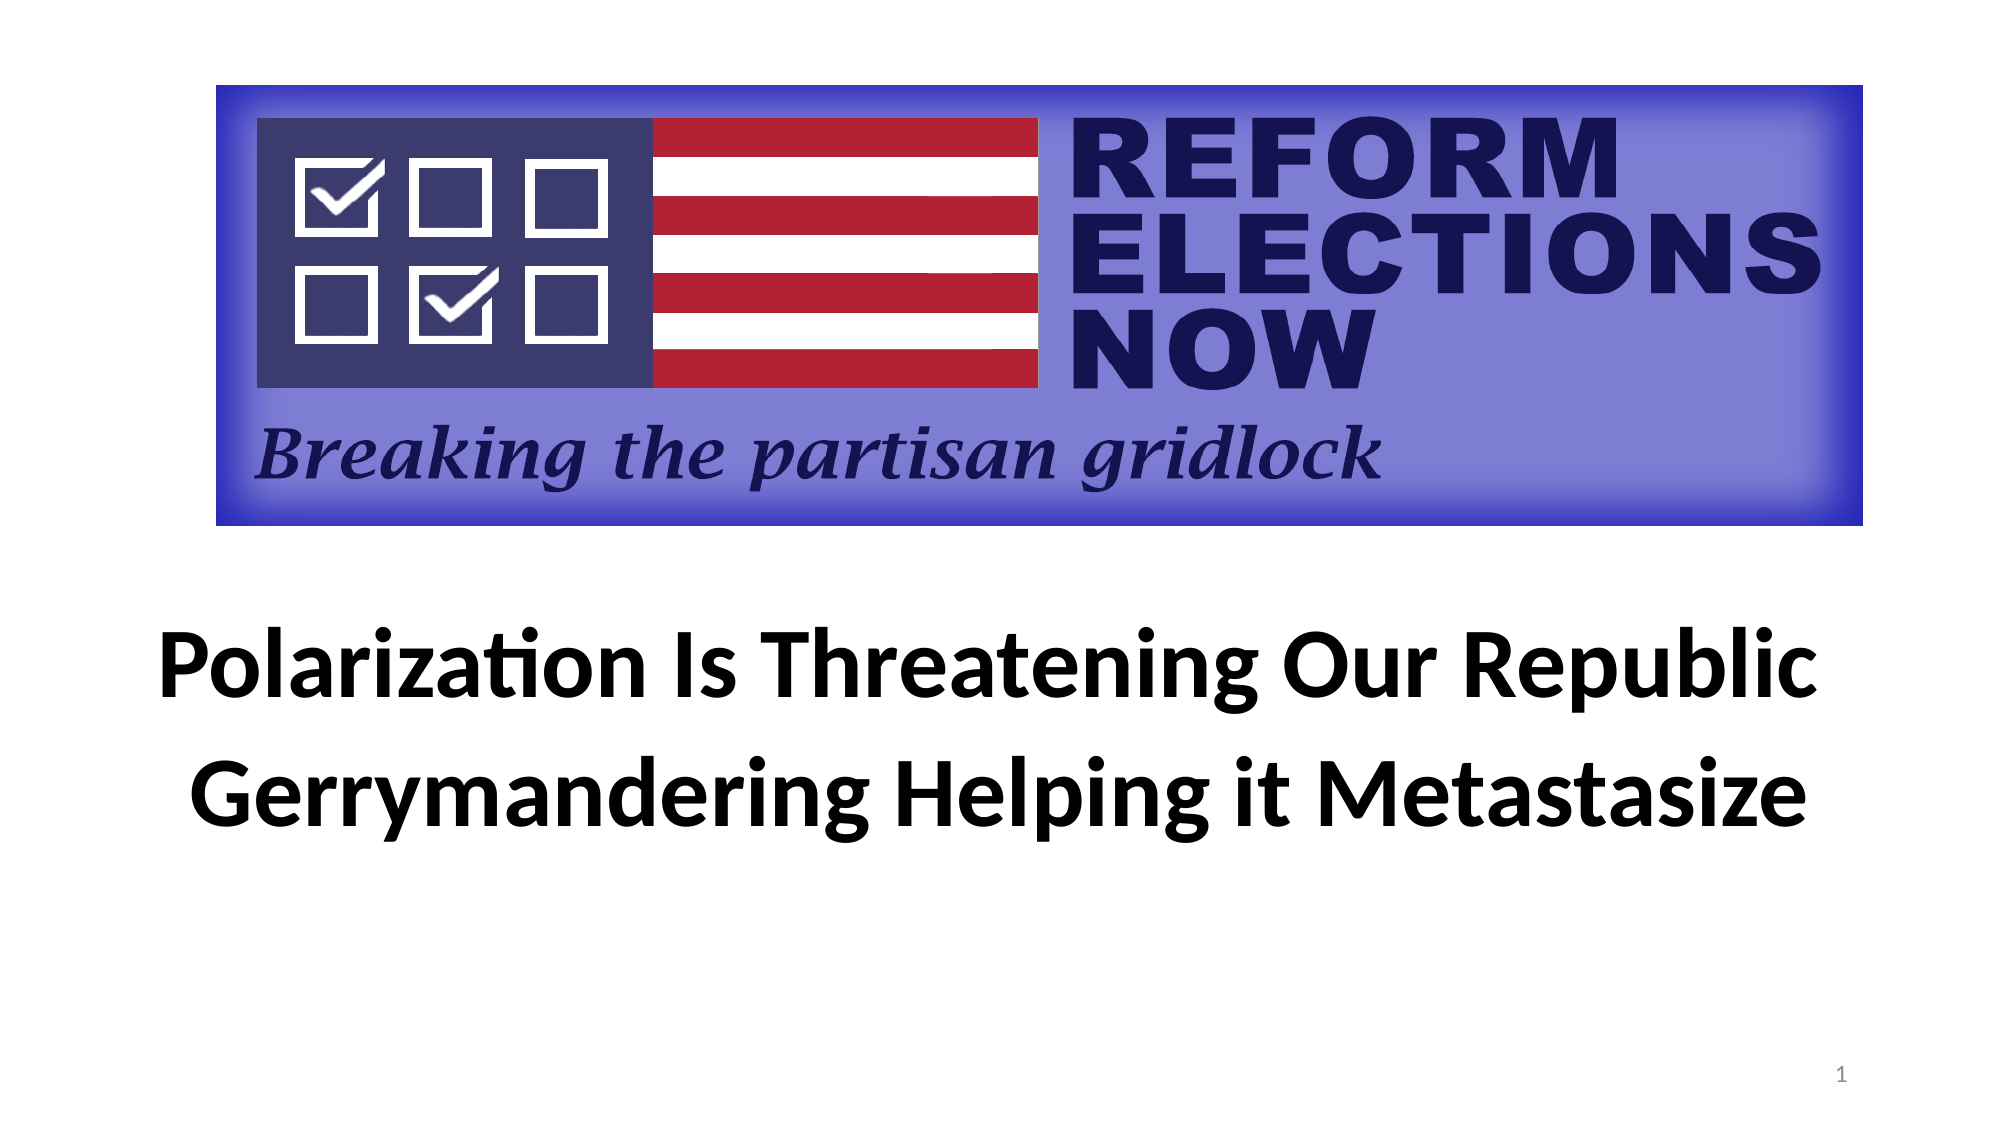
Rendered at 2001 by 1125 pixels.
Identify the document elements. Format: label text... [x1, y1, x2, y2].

subtitle Polarization Is Threatening Our Republic Gerrymandering Helping it Metastasize [0, 603, 2000, 1025]
picture [216, 85, 1863, 526]
slide_number 1 [1412, 1042, 1863, 1103]
